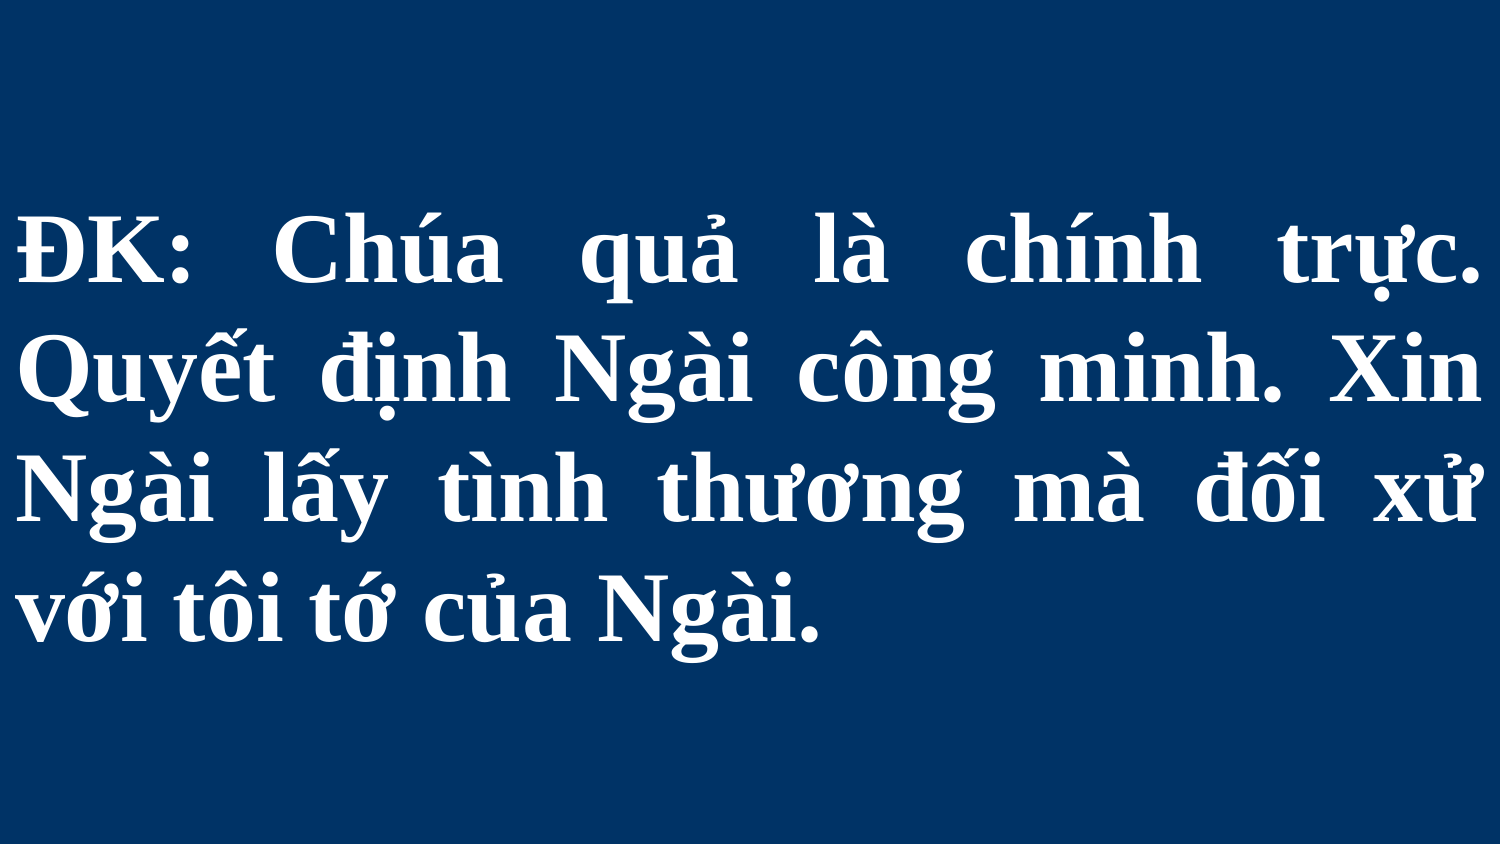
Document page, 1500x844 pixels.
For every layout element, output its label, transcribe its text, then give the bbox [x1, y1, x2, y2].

title ĐK: Chúa quả là chính trực. Quyết định Ngài công minh. Xin Ngài lấy tình thương mà đối xử với tôi tớ của Ngài. [0, 0, 1500, 844]
